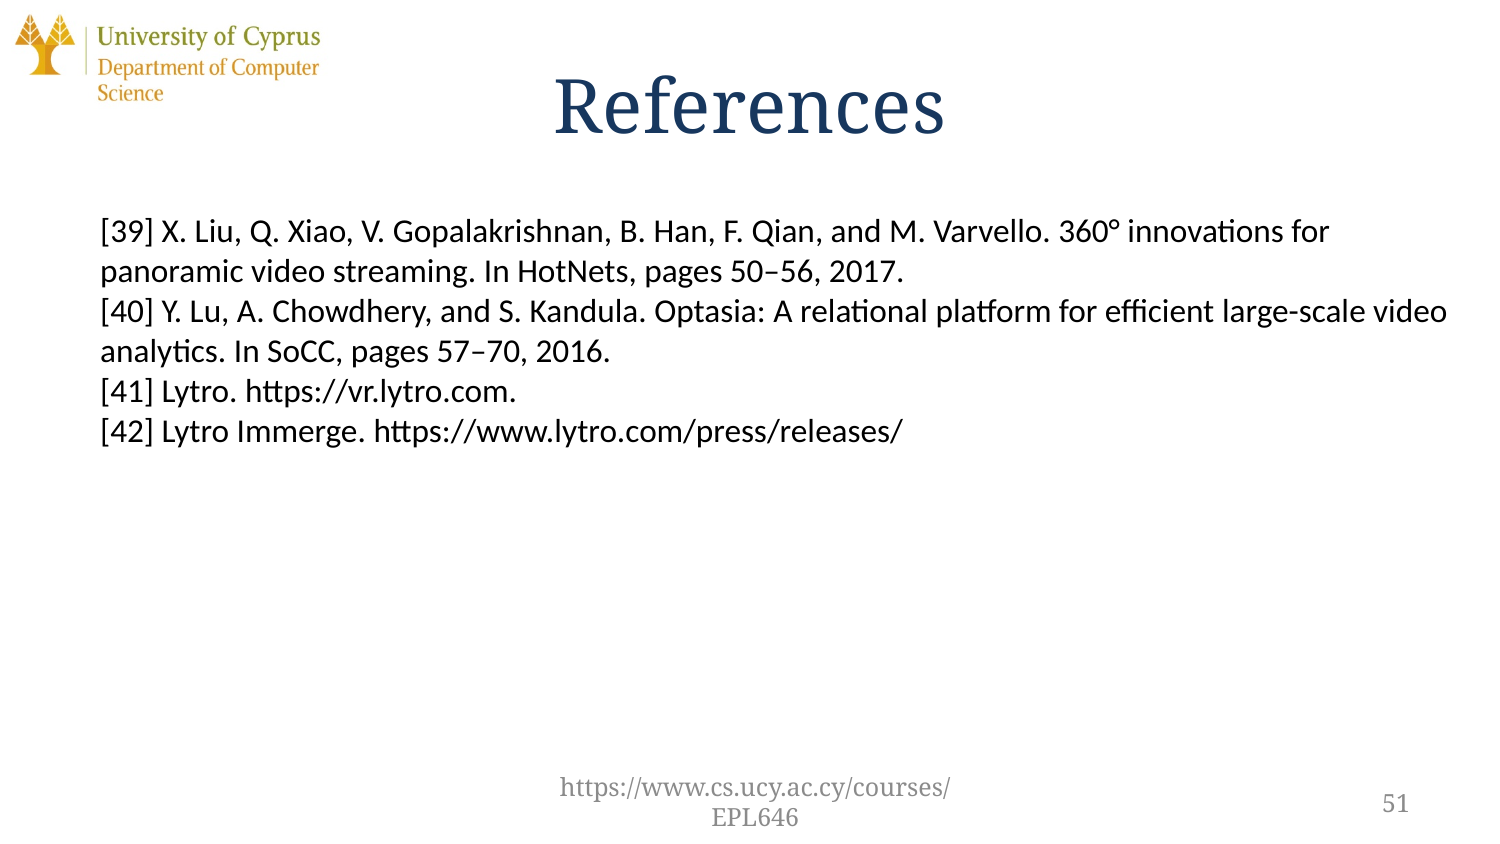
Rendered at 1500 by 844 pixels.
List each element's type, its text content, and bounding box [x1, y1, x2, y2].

list [39] X. Liu, Q. Xiao, V. Gopalakrishnan, B. Han, F. Qian, and M. Varvello. 360° innovations for panoramic video streaming. In HotNets, pages 50–56, 2017. [40] Y. Lu, A. Chowdhery, and S. Kandula. Optasia: A relational platform for efficient large-scale video analytics. In SoCC, pages 57–70, 2016. [41] Lytro. https://vr.lytro.com. [42] Lytro Immerge. https://www.lytro.com/press/releases/ [85, 201, 1468, 659]
title References [75, 33, 1425, 175]
picture [0, 0, 341, 132]
slide_number 51 [1074, 782, 1425, 827]
footer https://www.cs.ucy.ac.cy/courses/EPL646 [512, 776, 998, 827]
